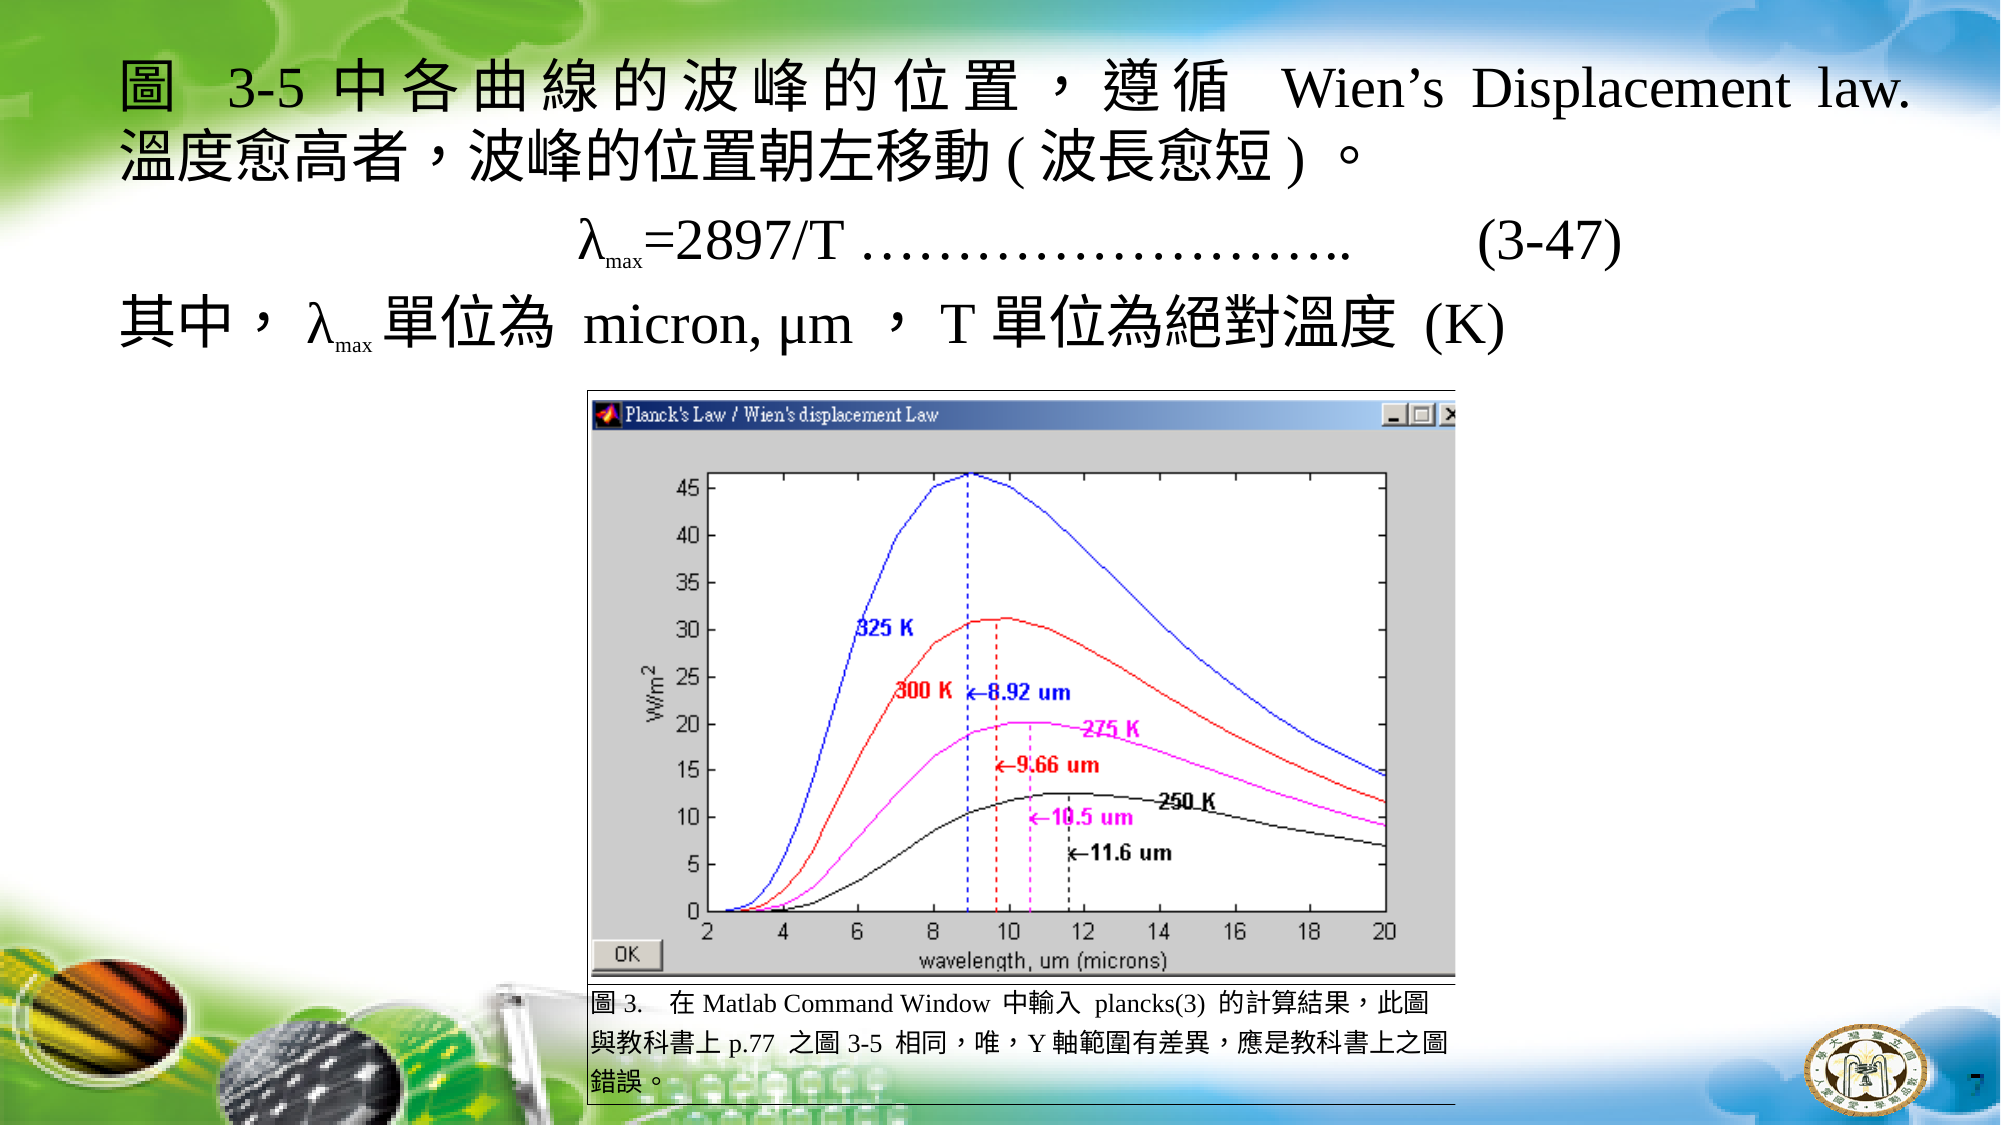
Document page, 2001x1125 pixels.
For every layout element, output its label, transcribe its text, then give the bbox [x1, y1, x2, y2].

picture [0, 0, 2001, 1125]
list 圖 3-5中各曲線的波峰的位置，遵循 Wien’s Displacement law. 溫度愈高者，波峰的位置朝左移動(波長愈短)。 λmax=2897/T …………………….. (3-47) 其中，λmax單位為 micron, μm，T單位為絕對溫度 (K) [46, 41, 1954, 695]
